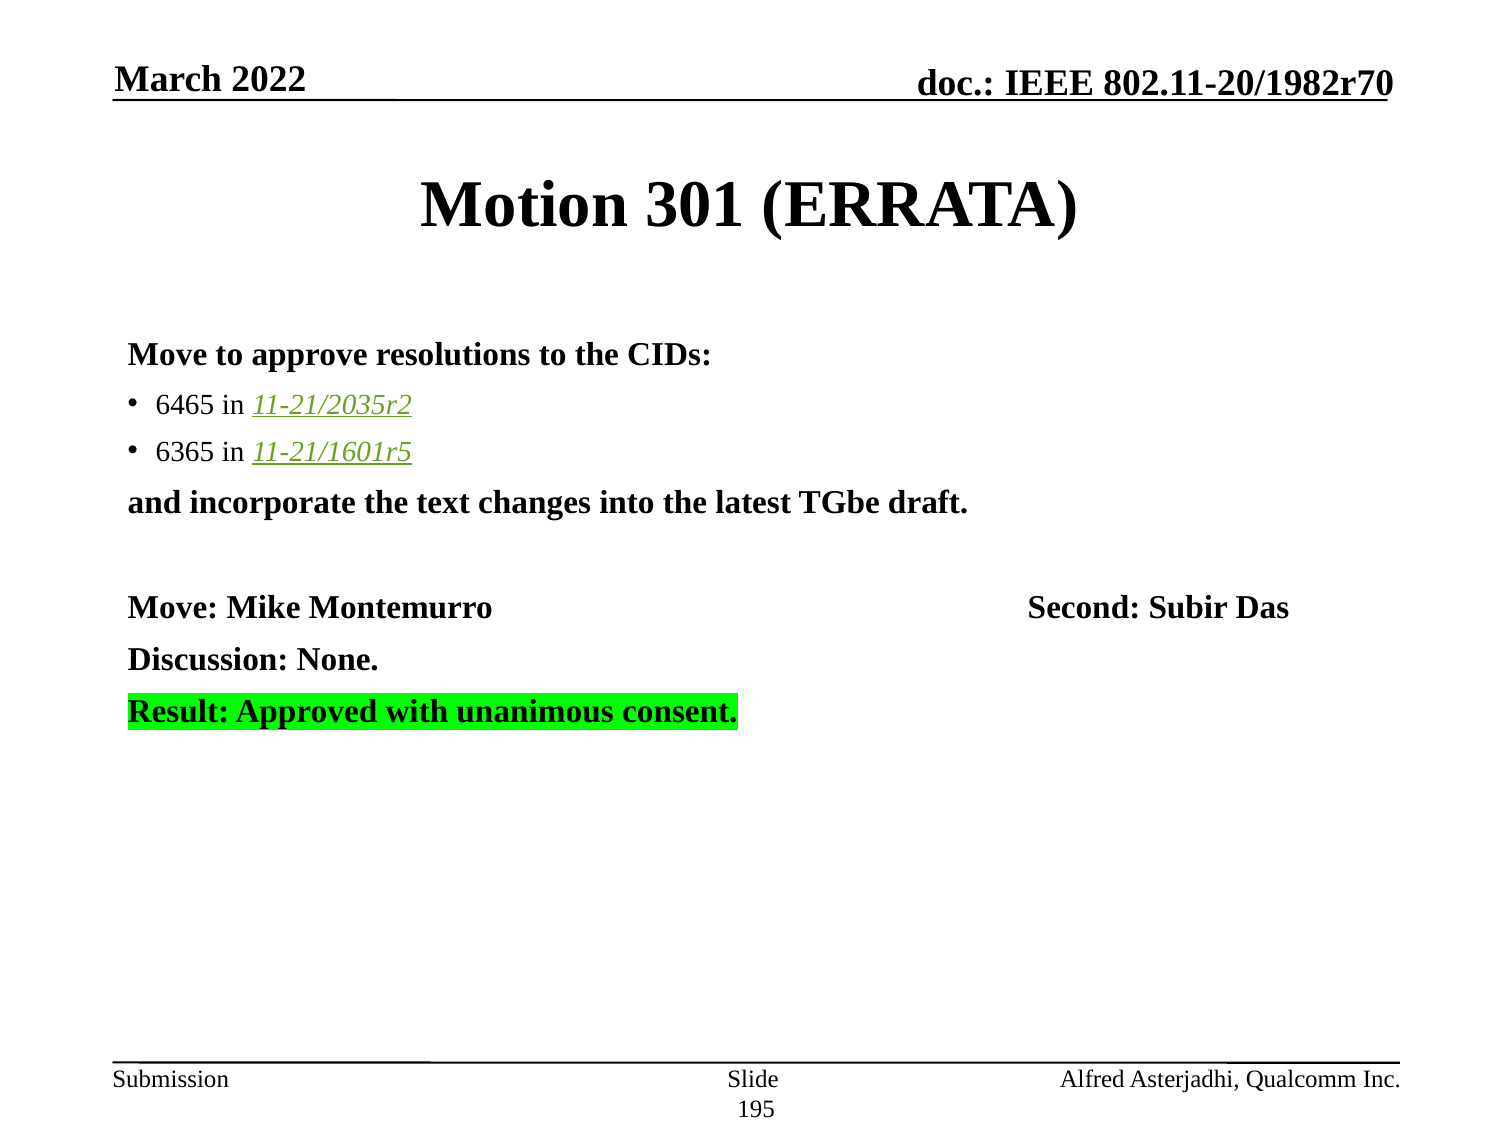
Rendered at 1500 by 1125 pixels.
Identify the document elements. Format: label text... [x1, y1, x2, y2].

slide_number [114, 54, 423, 100]
footer Alfred Asterjadhi, Qualcomm Inc. [878, 1061, 1402, 1093]
title Motion 301 (ERRATA) [112, 112, 1388, 288]
list Move to approve resolutions to the CIDs: 6465 in 11-21/2035r2 6365 in 11-21/1601r5 and incorporate the text changes into the latest TGbe draft. Move: Mike Montemurro Second: Subir Das Discussion: None. Result: Approved with unanimous consent. [112, 324, 1388, 1063]
slide_number Slide 195 [712, 1061, 800, 1123]
